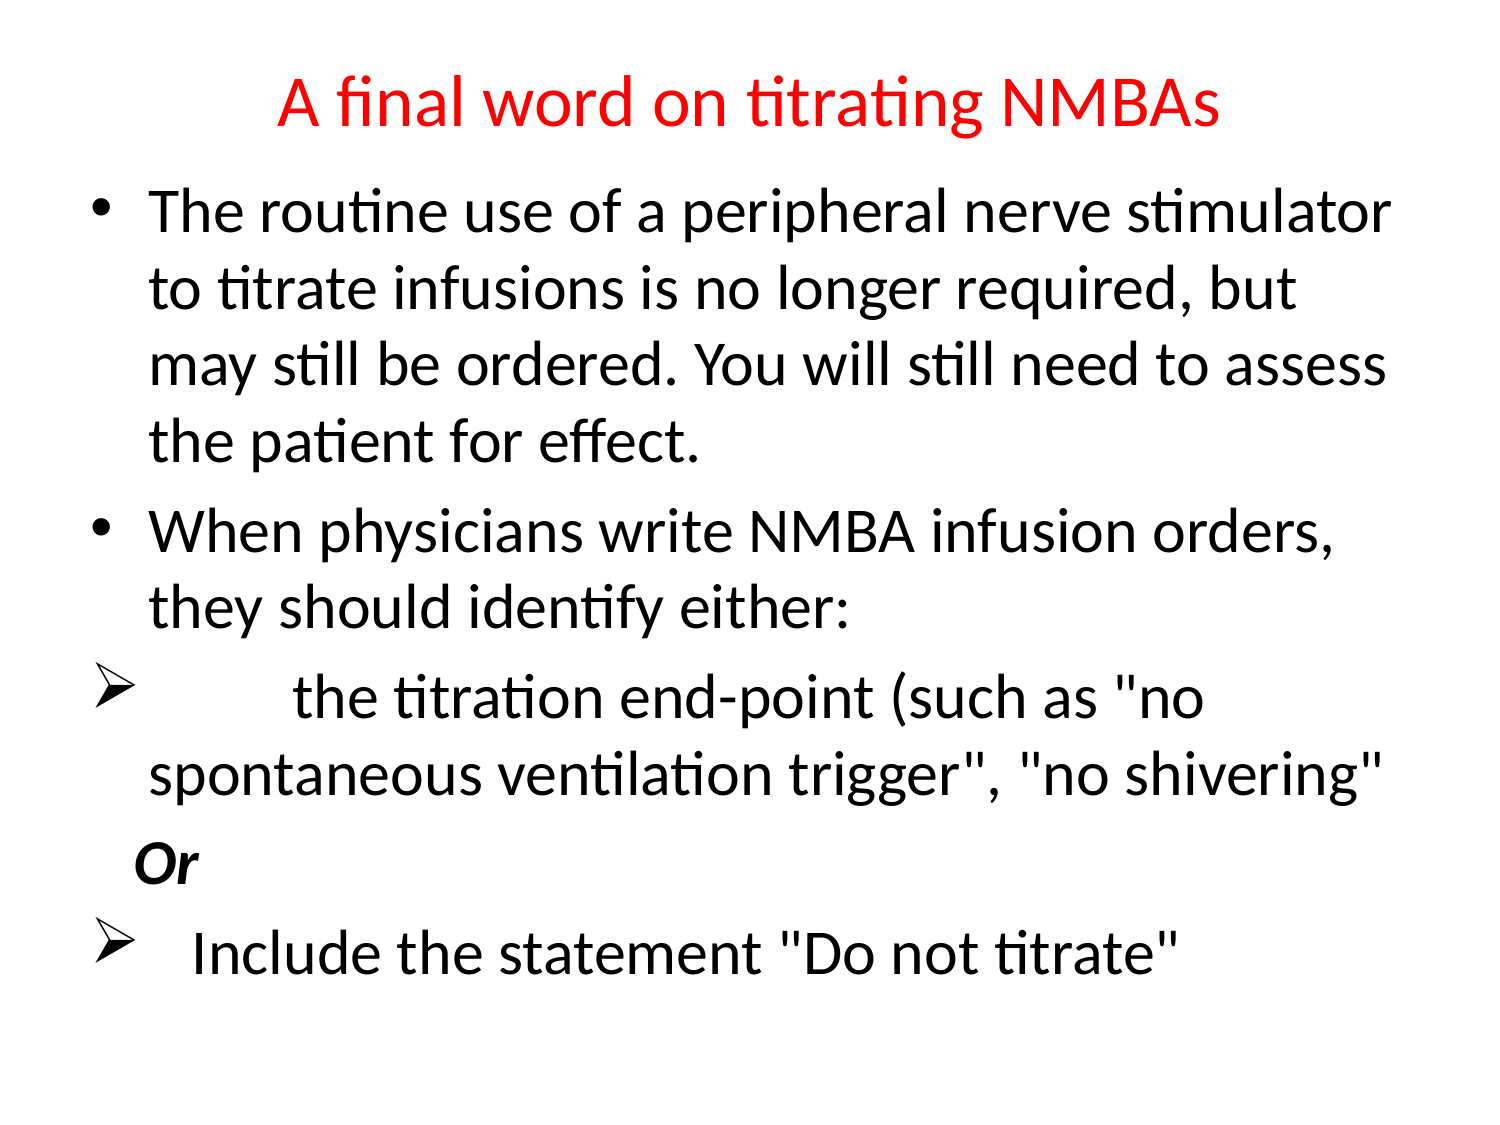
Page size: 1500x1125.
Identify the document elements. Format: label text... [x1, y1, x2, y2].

list The routine use of a peripheral nerve stimulator to titrate infusions is no longer required, but may still be ordered. You will still need to assess the patient for effect. When physicians write NMBA infusion orders, they should identify either: the titration end-point (such as "no spontaneous ventilation trigger", "no shivering" Or Include the statement "Do not titrate" [75, 160, 1425, 1005]
title A final word on titrating NMBAs [75, 45, 1425, 149]
